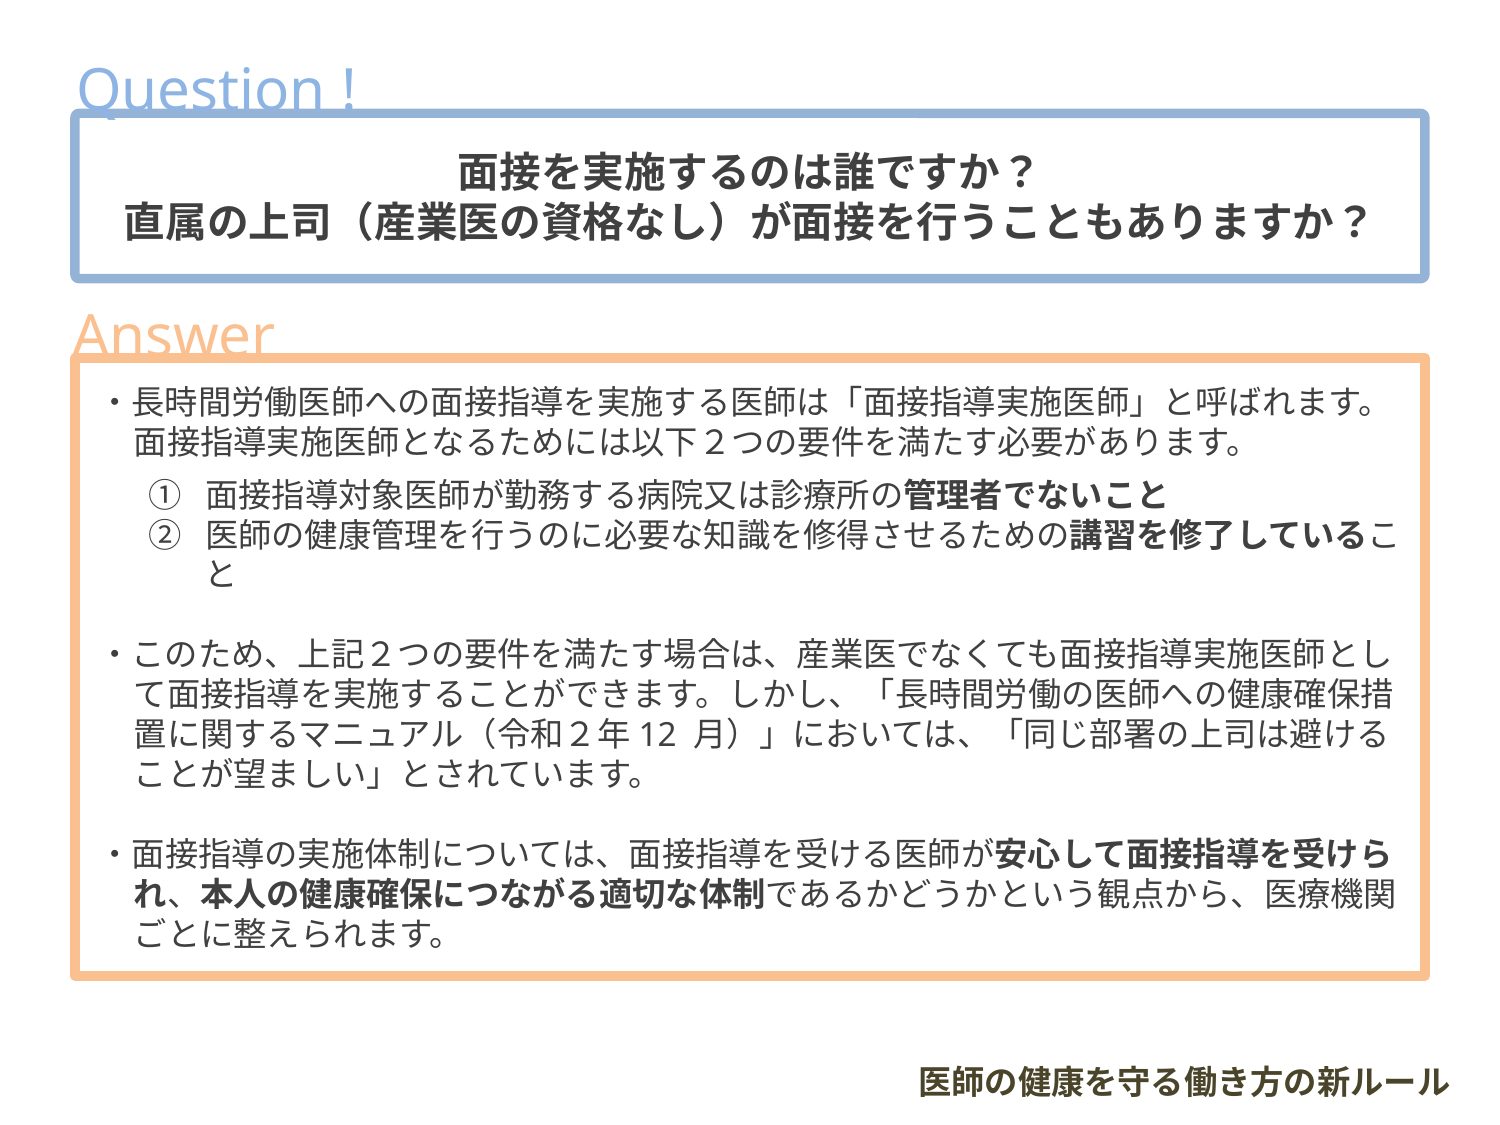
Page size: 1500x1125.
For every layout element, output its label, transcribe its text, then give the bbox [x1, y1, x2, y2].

text_box Question ! [57, 40, 741, 134]
text_box ・長時間労働医師への面接指導を実施する医師は「面接指導実施医師」と呼ばれます。面接指導実施医師となるためには以下２つの要件を満たす必要があります。 ① 面接指導対象医師が勤務する病院又は診療所の管理者でないこと ② 医師の健康管理を行うのに必要な知識を修得させるための講習を修了していること ・このため、上記２つの要件を満たす場合は、産業医でなくても面接指導実施医師として面接指導を実施することができます。しかし、「長時間労働の医師への健康確保措置に関するマニュアル（令和２年12 月）」においては、「同じ部署の上司は避けることが望ましい」とされています。 ・面接指導の実施体制については、面接指導を受ける医師が安心して面接指導を受けられ、本人の健康確保につながる適切な体制であるかどうかという観点から、医療機関ごとに整えられます。 [74, 357, 1425, 976]
text_box 面接を実施するのは誰ですか？ 直属の上司（産業医の資格なし）が面接を行うこともありますか？ [74, 113, 1425, 279]
text_box 医師の健康を守る働き方の新ルール [903, 1058, 1478, 1098]
text_box Answer [57, 290, 881, 376]
